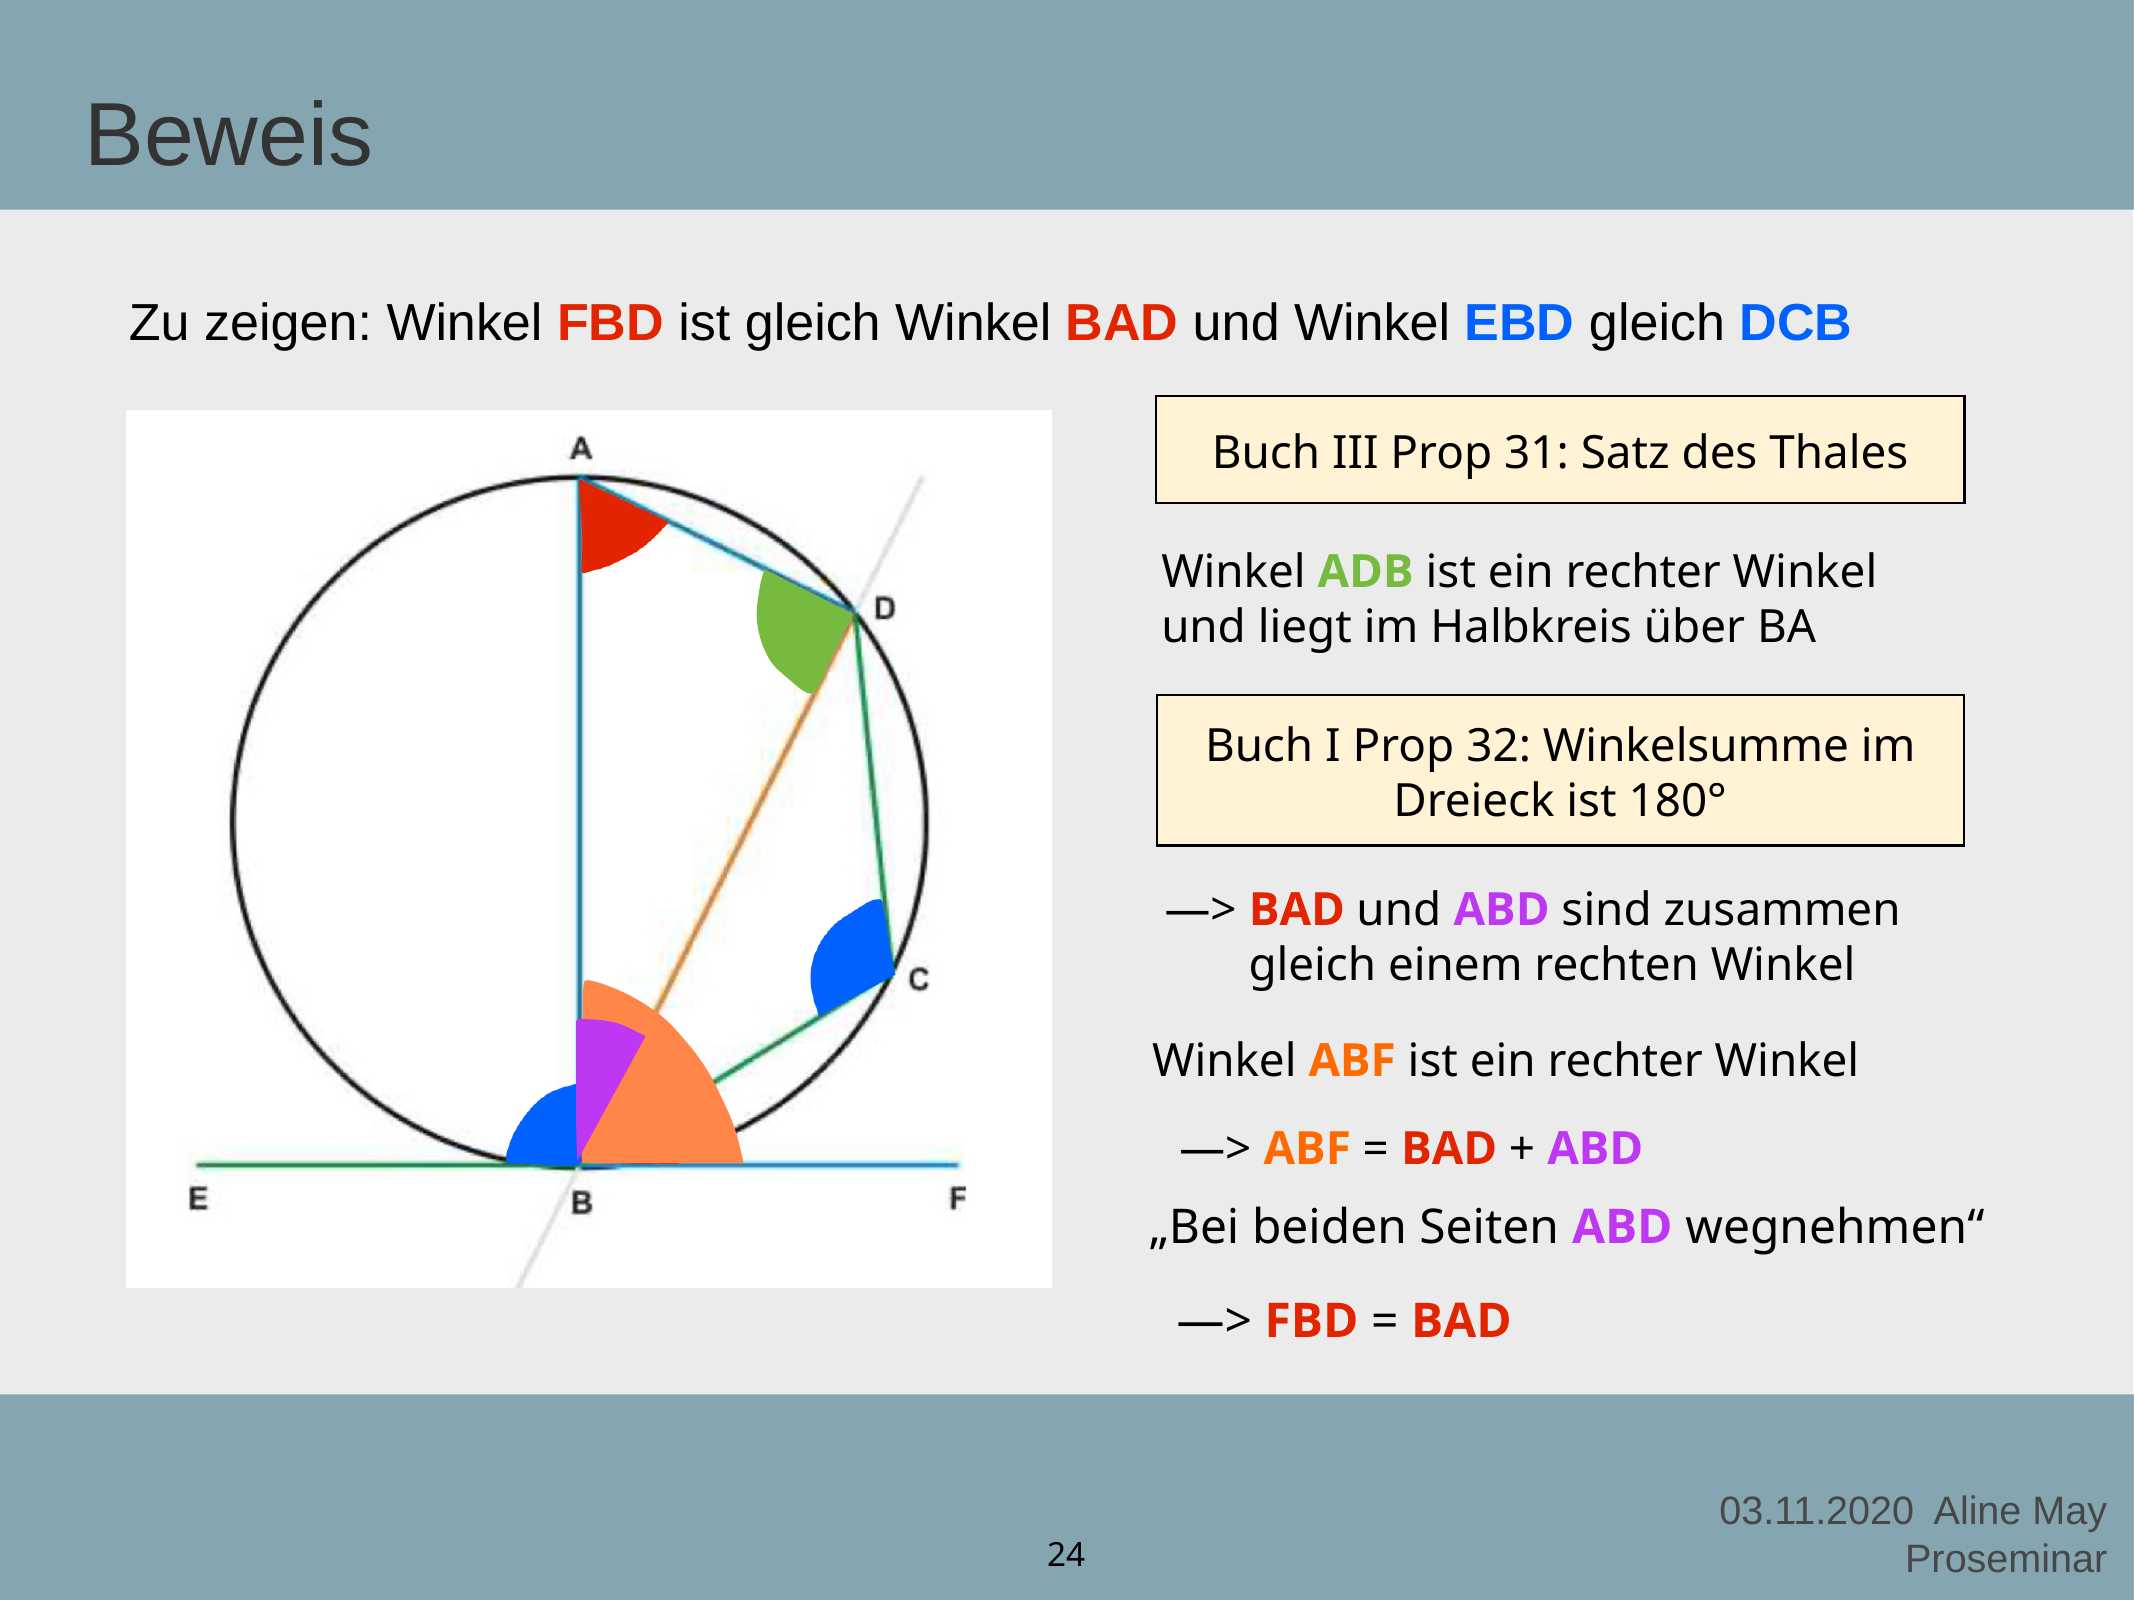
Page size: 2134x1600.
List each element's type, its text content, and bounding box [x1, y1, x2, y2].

text_box —> FBD = BAD [1168, 1281, 2050, 1356]
text_box Buch III Prop 31: Satz des Thales [1156, 396, 1965, 504]
text_box „Bei beiden Seiten ABD wegnehmen“ [1140, 1187, 1994, 1262]
slide_number 24 [1037, 1524, 1095, 1579]
text_box Winkel ABF ist ein rechter Winkel [1143, 1022, 2087, 1094]
picture [126, 409, 1053, 1288]
text_box Winkel ADB ist ein rechter Winkel und liegt im Halbkreis über BA [1152, 533, 1960, 660]
text_box —> BAD und ABD sind zusammen gleich einem rechten Winkel [1156, 871, 2062, 999]
title Beweis [75, 42, 2058, 192]
text_box Buch I Prop 32: Winkelsumme im Dreieck ist 180° [1156, 695, 1964, 846]
subtitle Zu zeigen: Winkel FBD ist gleich Winkel BAD und Winkel EBD gleich DCB [119, 263, 2014, 365]
text_box —> ABF = BAD + ABD [1171, 1110, 2047, 1183]
